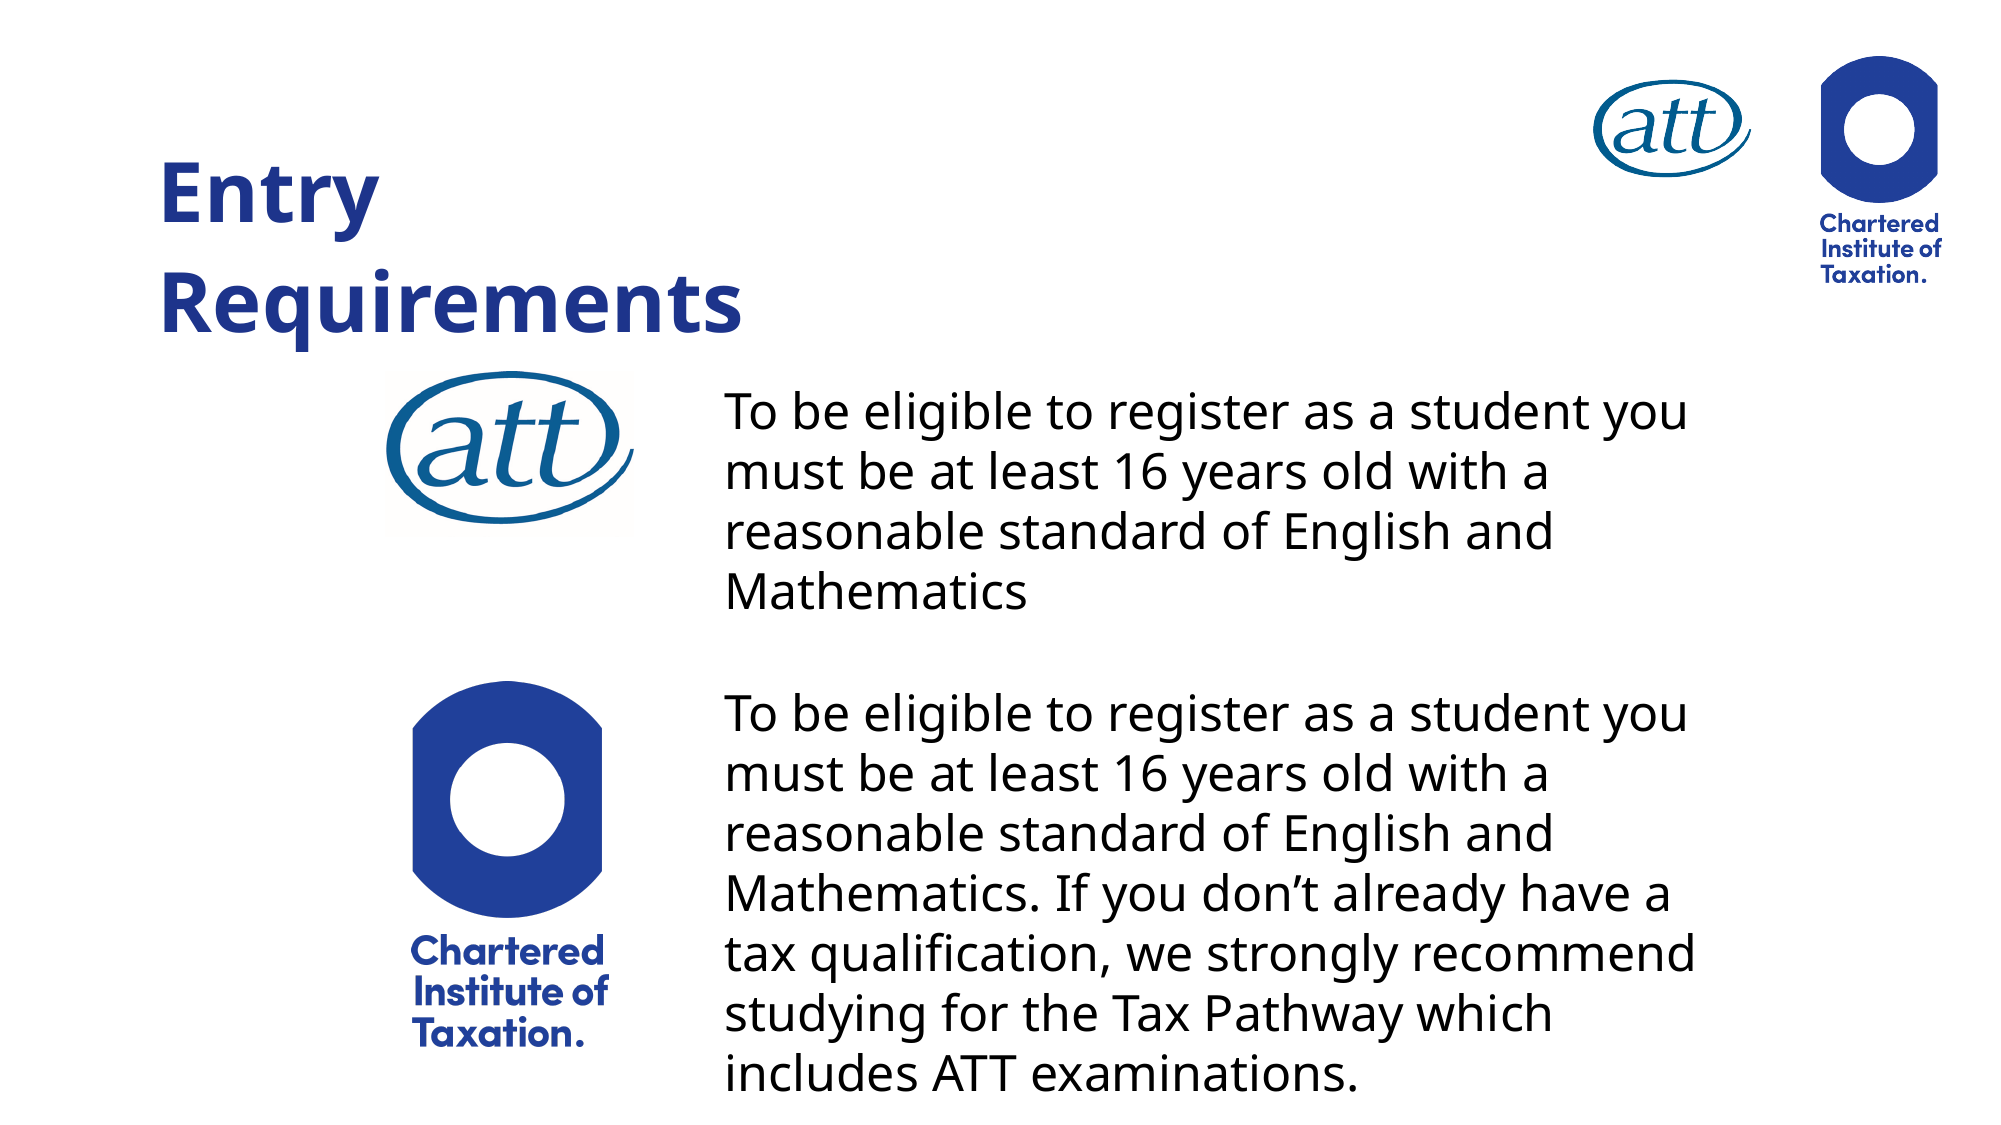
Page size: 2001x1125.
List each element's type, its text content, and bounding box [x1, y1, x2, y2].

list Entry Requirements [157, 129, 952, 884]
picture [411, 681, 609, 1047]
text_box To be eligible to register as a student you must be at least 16 years old with a reasonable standard of English and Mathematics. If you don’t already have a tax qualification, we strongly recommend studying for the Tax Pathway which includes ATT examinations. [709, 674, 1724, 1110]
picture [1590, 56, 1942, 283]
text_box To be eligible to register as a student you must be at least 16 years old with a reasonable standard of English and Mathematics [709, 371, 1724, 627]
picture [385, 371, 634, 537]
